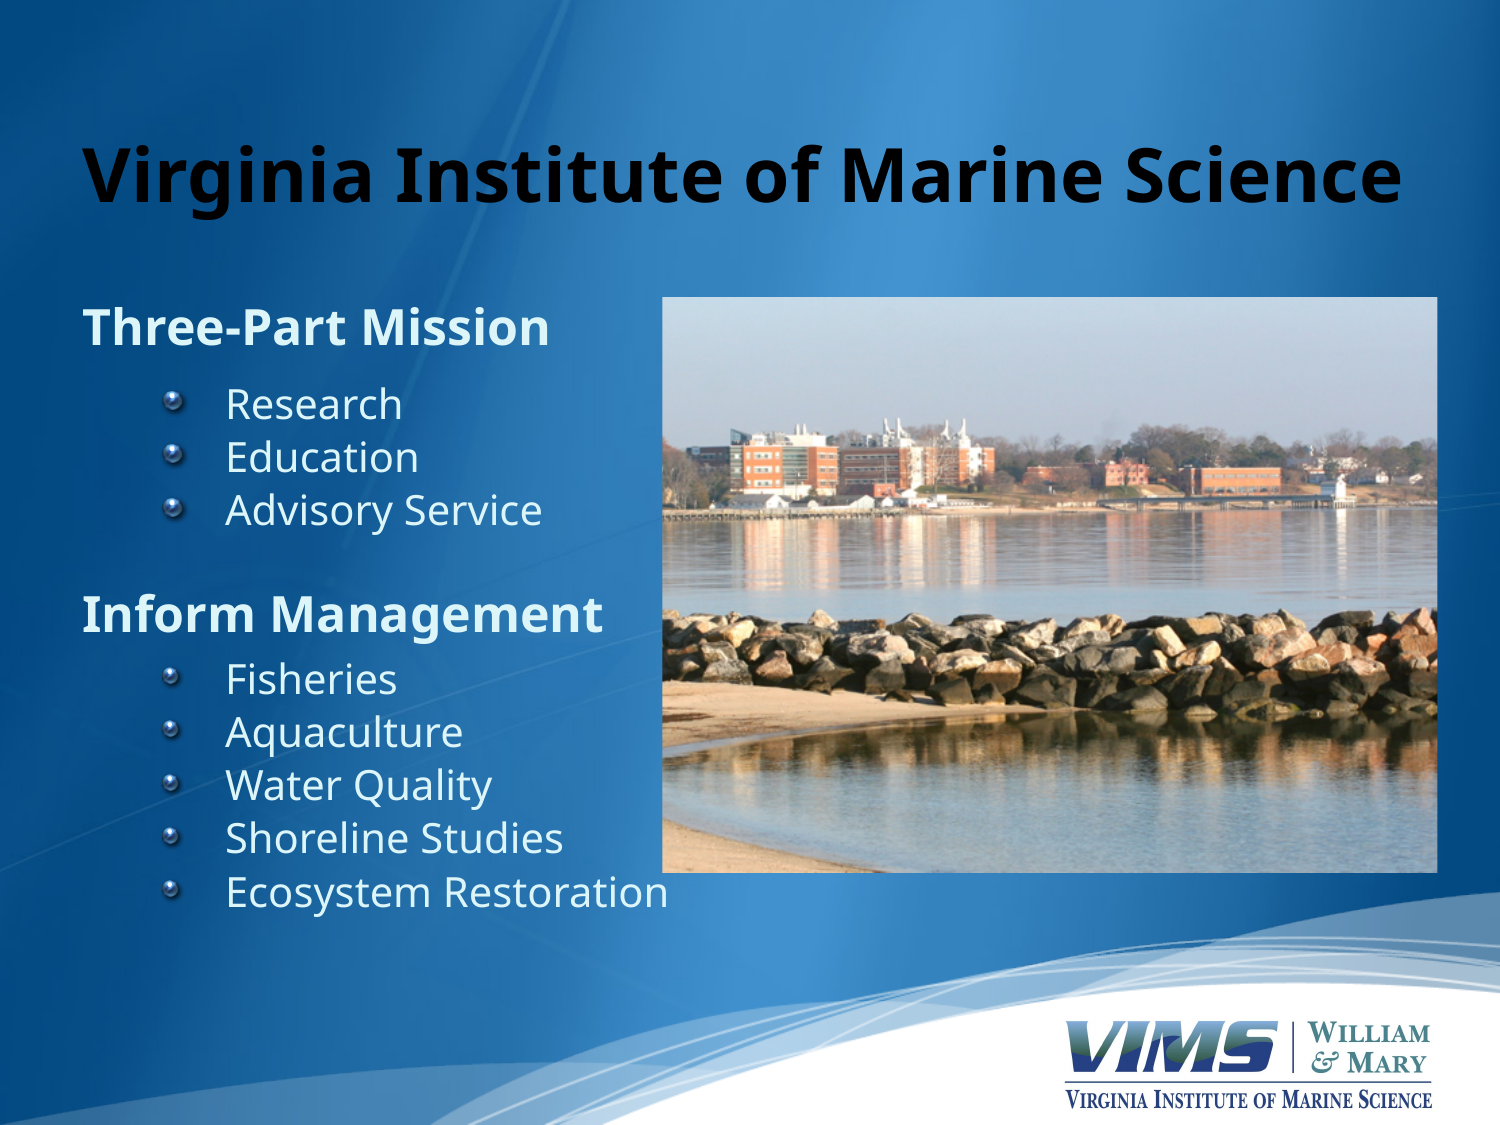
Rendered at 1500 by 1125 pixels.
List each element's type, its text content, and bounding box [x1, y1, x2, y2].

list Three-Part Mission [75, 274, 656, 383]
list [662, 174, 1438, 996]
list Research Education Advisory Service [75, 383, 656, 558]
text_box Inform Management [75, 558, 656, 658]
title Virginia Institute of Marine Science [24, 137, 1463, 238]
text_box Fisheries Aquaculture Water Quality Shoreline Studies Ecosystem Restoration [75, 658, 656, 970]
picture [0, 0, 1500, 1125]
